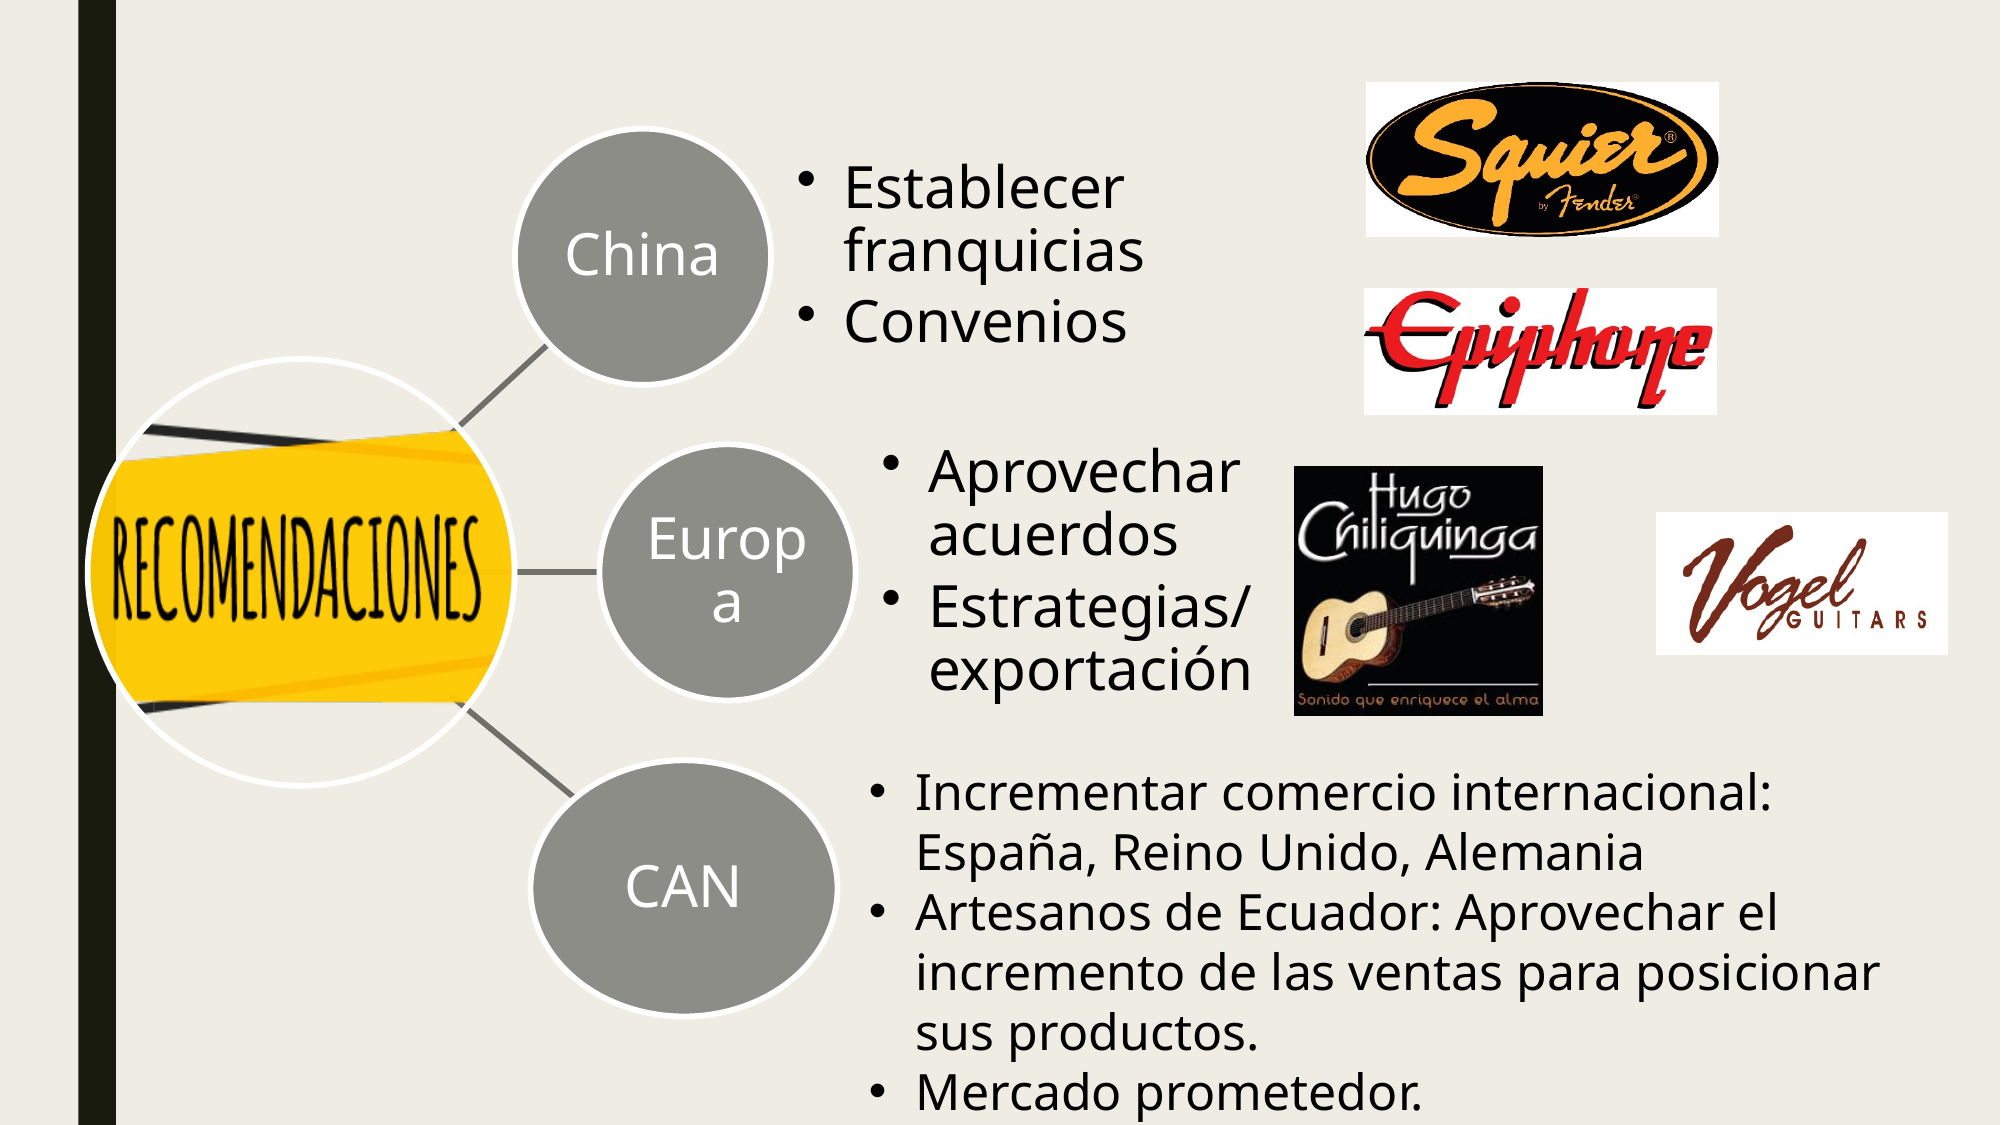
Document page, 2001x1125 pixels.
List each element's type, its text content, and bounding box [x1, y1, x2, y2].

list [0, 128, 1585, 1017]
picture [1656, 512, 1948, 655]
text_box Incrementar comercio internacional: España, Reino Unido, Alemania Artesanos de Ecuador: Aprovechar el incremento de las ventas para posicionar sus productos. Mercado prometedor. [854, 752, 1904, 1125]
picture [1294, 466, 1543, 716]
picture [1364, 288, 1717, 415]
picture [1366, 82, 1719, 237]
